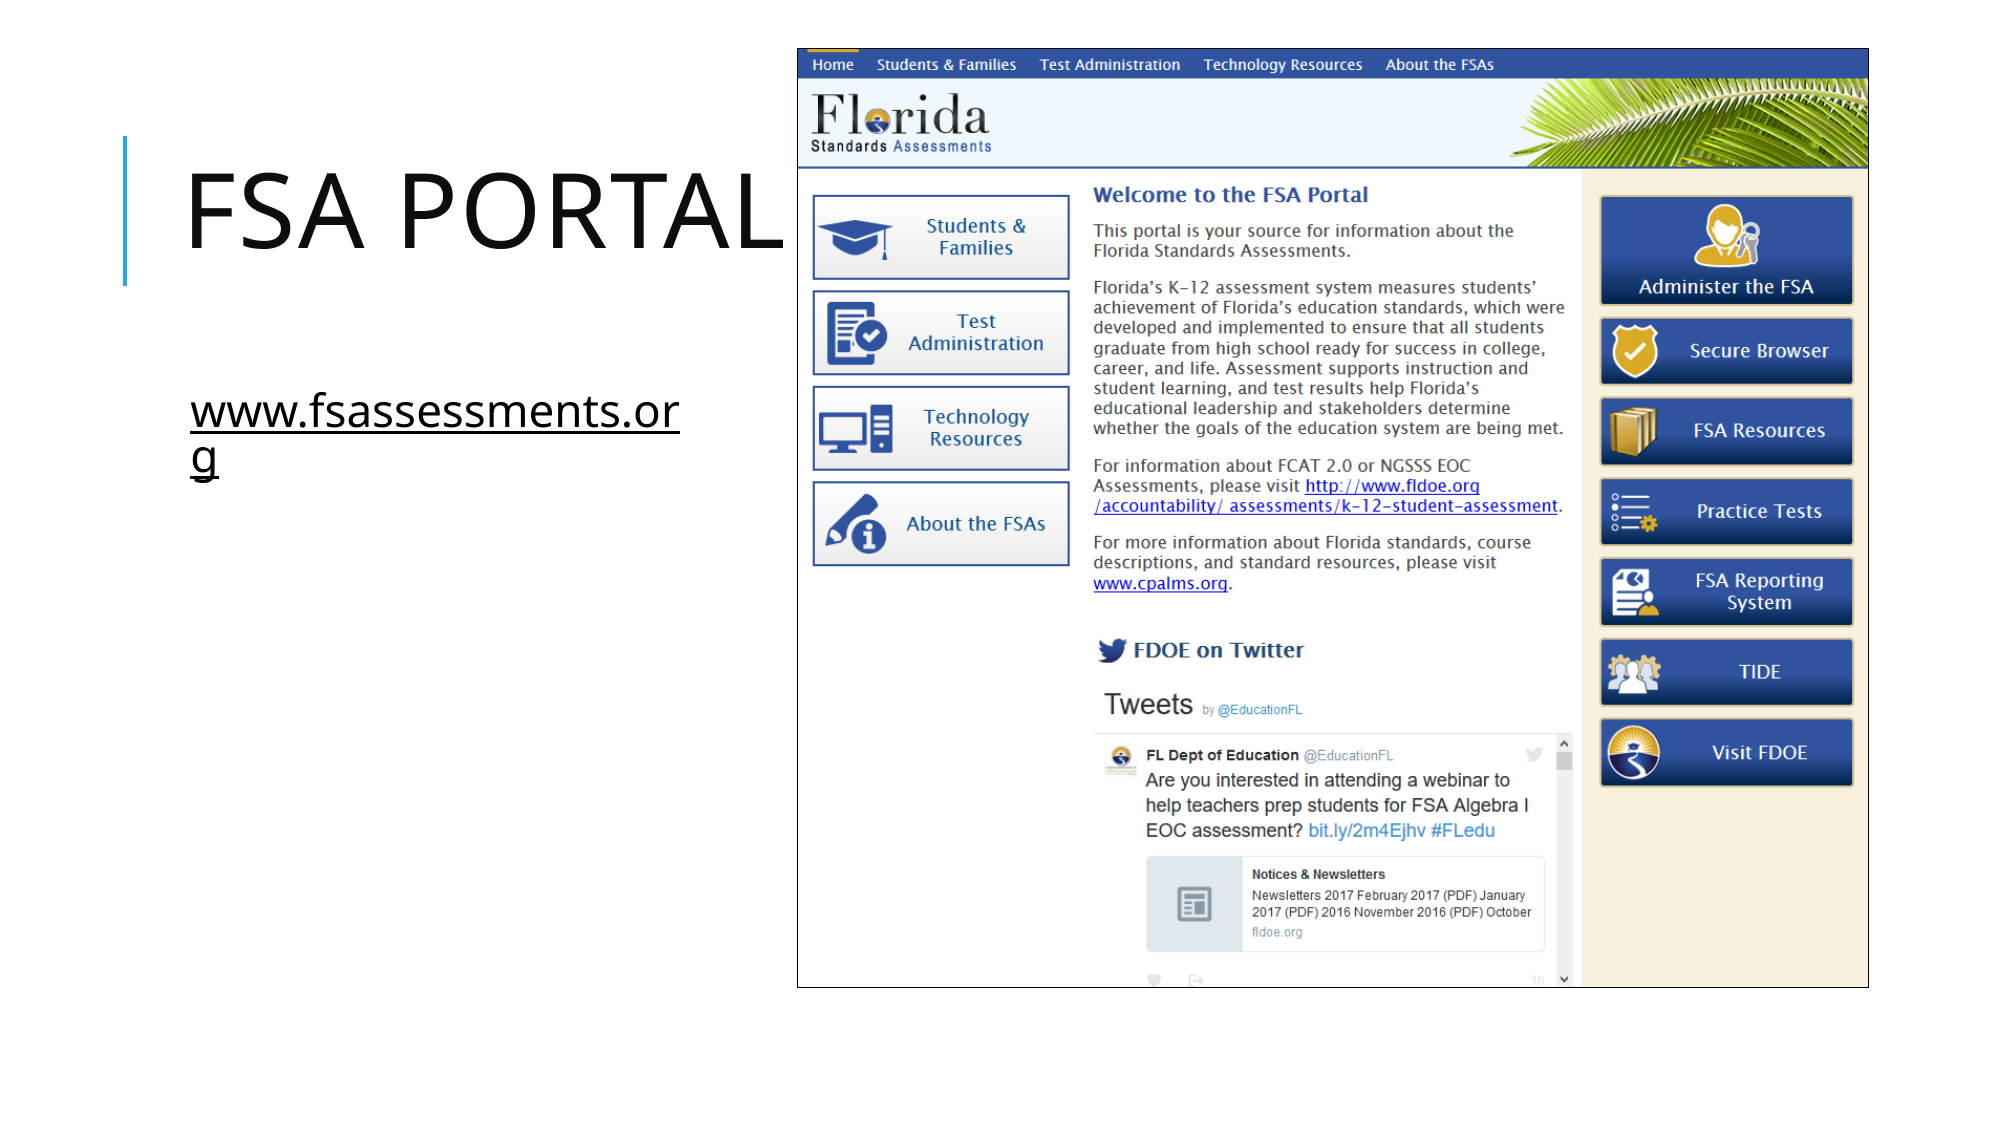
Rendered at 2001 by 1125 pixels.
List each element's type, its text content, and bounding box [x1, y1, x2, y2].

picture [796, 48, 1869, 989]
title FSA Portal [168, 96, 789, 342]
list www.fsassessments.org [168, 375, 710, 1035]
